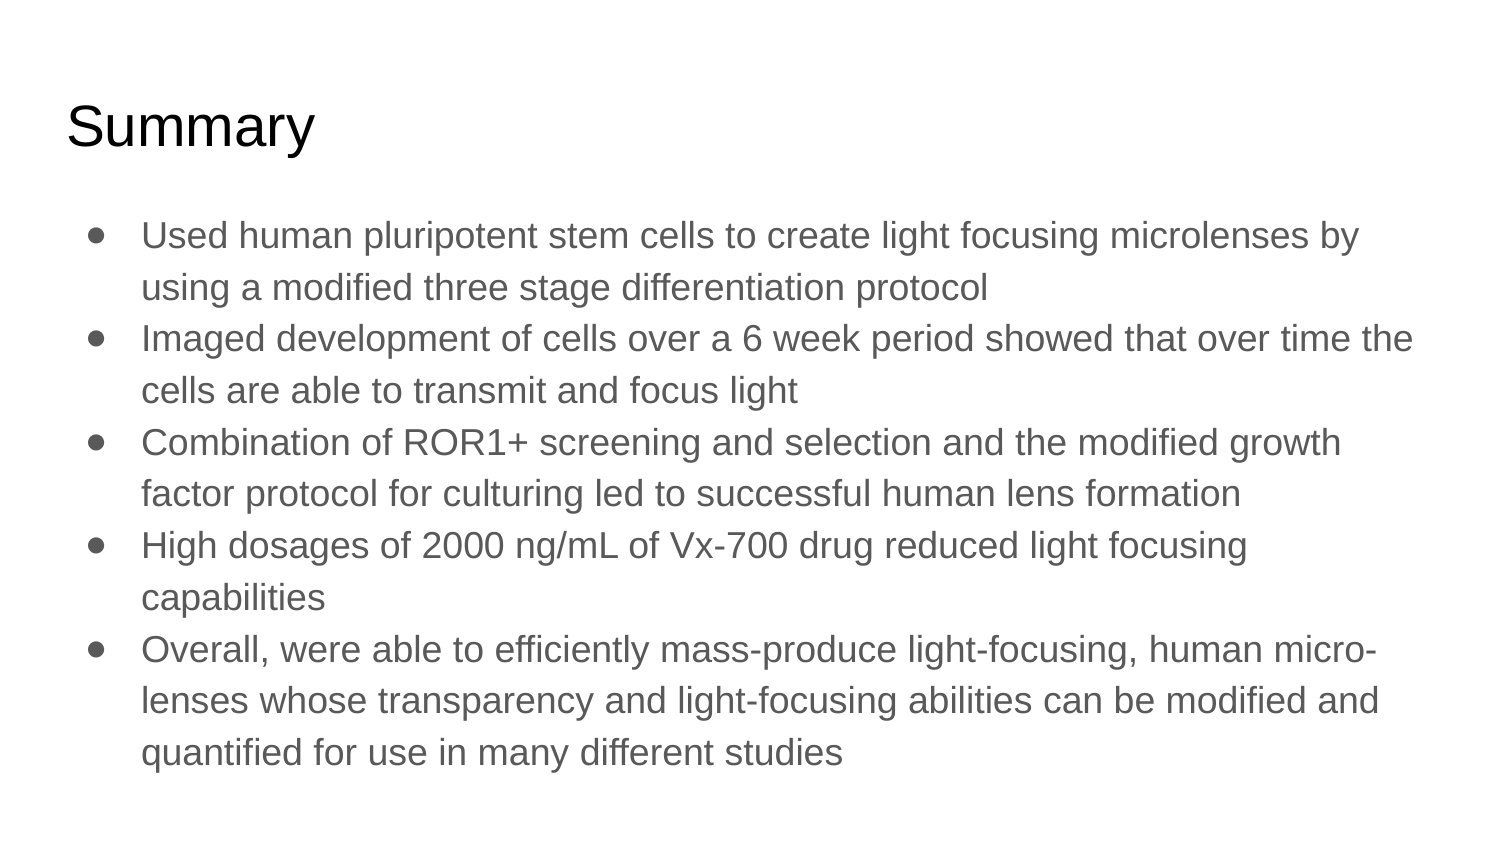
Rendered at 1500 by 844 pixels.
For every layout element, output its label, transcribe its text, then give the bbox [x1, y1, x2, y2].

title Summary [51, 72, 1449, 167]
list Used human pluripotent stem cells to create light focusing microlenses by using a modified three stage differentiation protocol Imaged development of cells over a 6 week period showed that over time the cells are able to transmit and focus light Combination of ROR1+ screening and selection and the modified growth factor protocol for culturing led to successful human lens formation High dosages of 2000 ng/mL of Vx-700 drug reduced light focusing capabilities Overall, were able to efficiently mass-produce light-focusing, human micro-lenses whose transparency and light-focusing abilities can be modified and quantified for use in many different studies [51, 189, 1449, 800]
